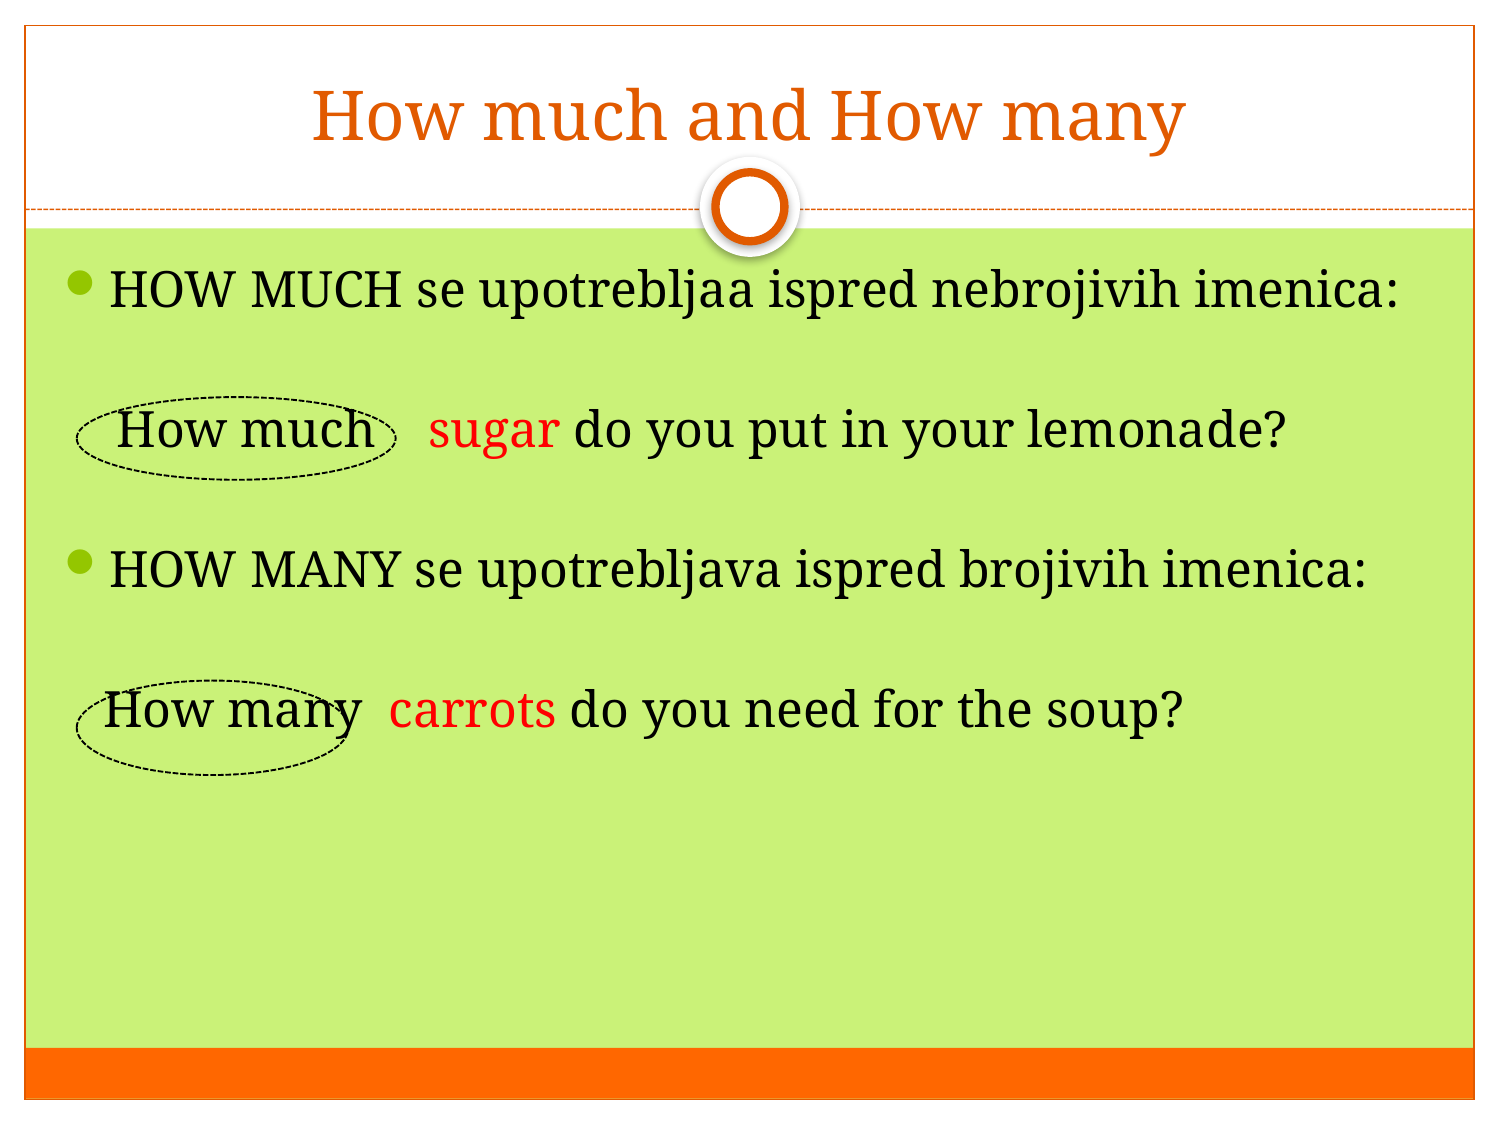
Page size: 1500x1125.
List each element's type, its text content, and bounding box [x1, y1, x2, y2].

text_box [75, 679, 350, 776]
title How much and How many [49, 37, 1450, 162]
text_box [75, 396, 397, 481]
list HOW MUCH se upotrebljaa ispred nebrojivih imenica: How much sugar do you put in your lemonade? HOW MANY se upotrebljava ispred brojivih imenica: How many carrots do you need for the soup? [49, 250, 1445, 1001]
